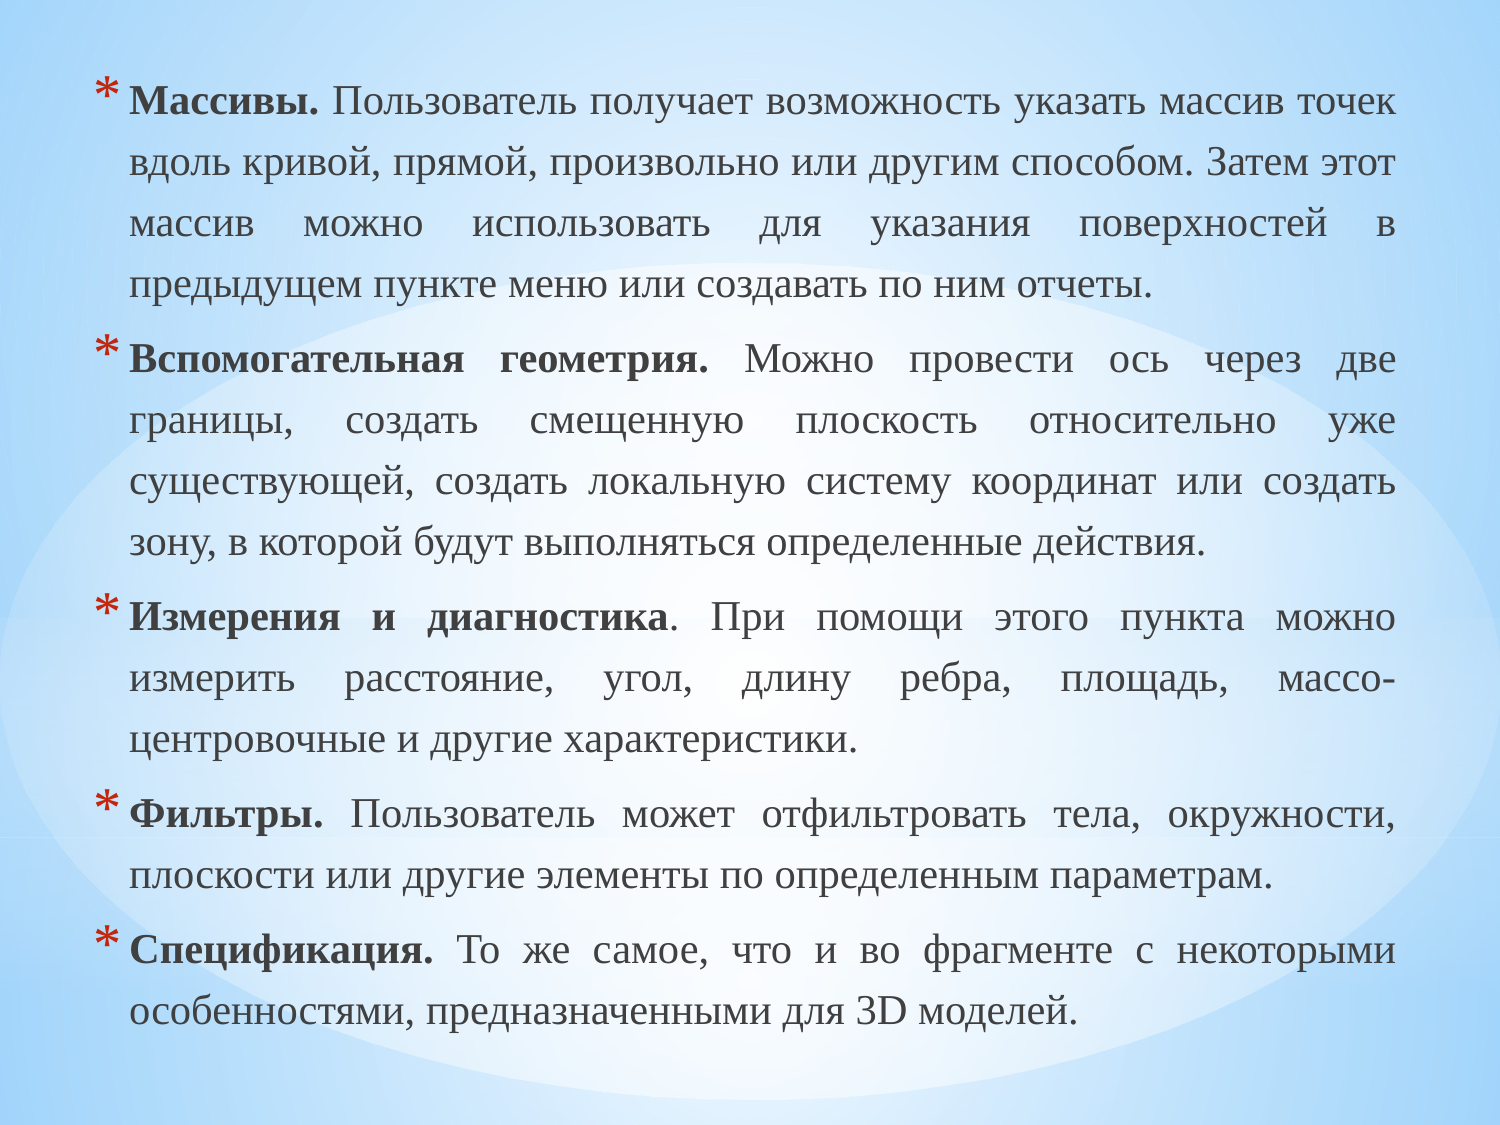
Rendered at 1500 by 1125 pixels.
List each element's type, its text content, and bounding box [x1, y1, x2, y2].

list Массивы. Пользователь получает возможность указать массив точек вдоль кривой, прямой, произвольно или другим способом. Затем этот массив можно использовать для указания поверхностей в предыдущем пункте меню или создавать по ним отчеты. Вспомогательная геометрия. Можно провести ось через две границы, создать смещенную плоскость относительно уже существующей, создать локальную систему координат или создать зону, в которой будут выполняться определенные действия. Измерения и диагностика. При помощи этого пункта можно измерить расстояние, угол, длину ребра, площадь, массо-центровочные и другие характеристики. Фильтры. Пользователь может отфильтровать тела, окружности, плоскости или другие элементы по определенным параметрам. Спецификация. То же самое, что и во фрагменте с некоторыми особенностями, предназначенными для 3D моделей. [76, 54, 1412, 1059]
